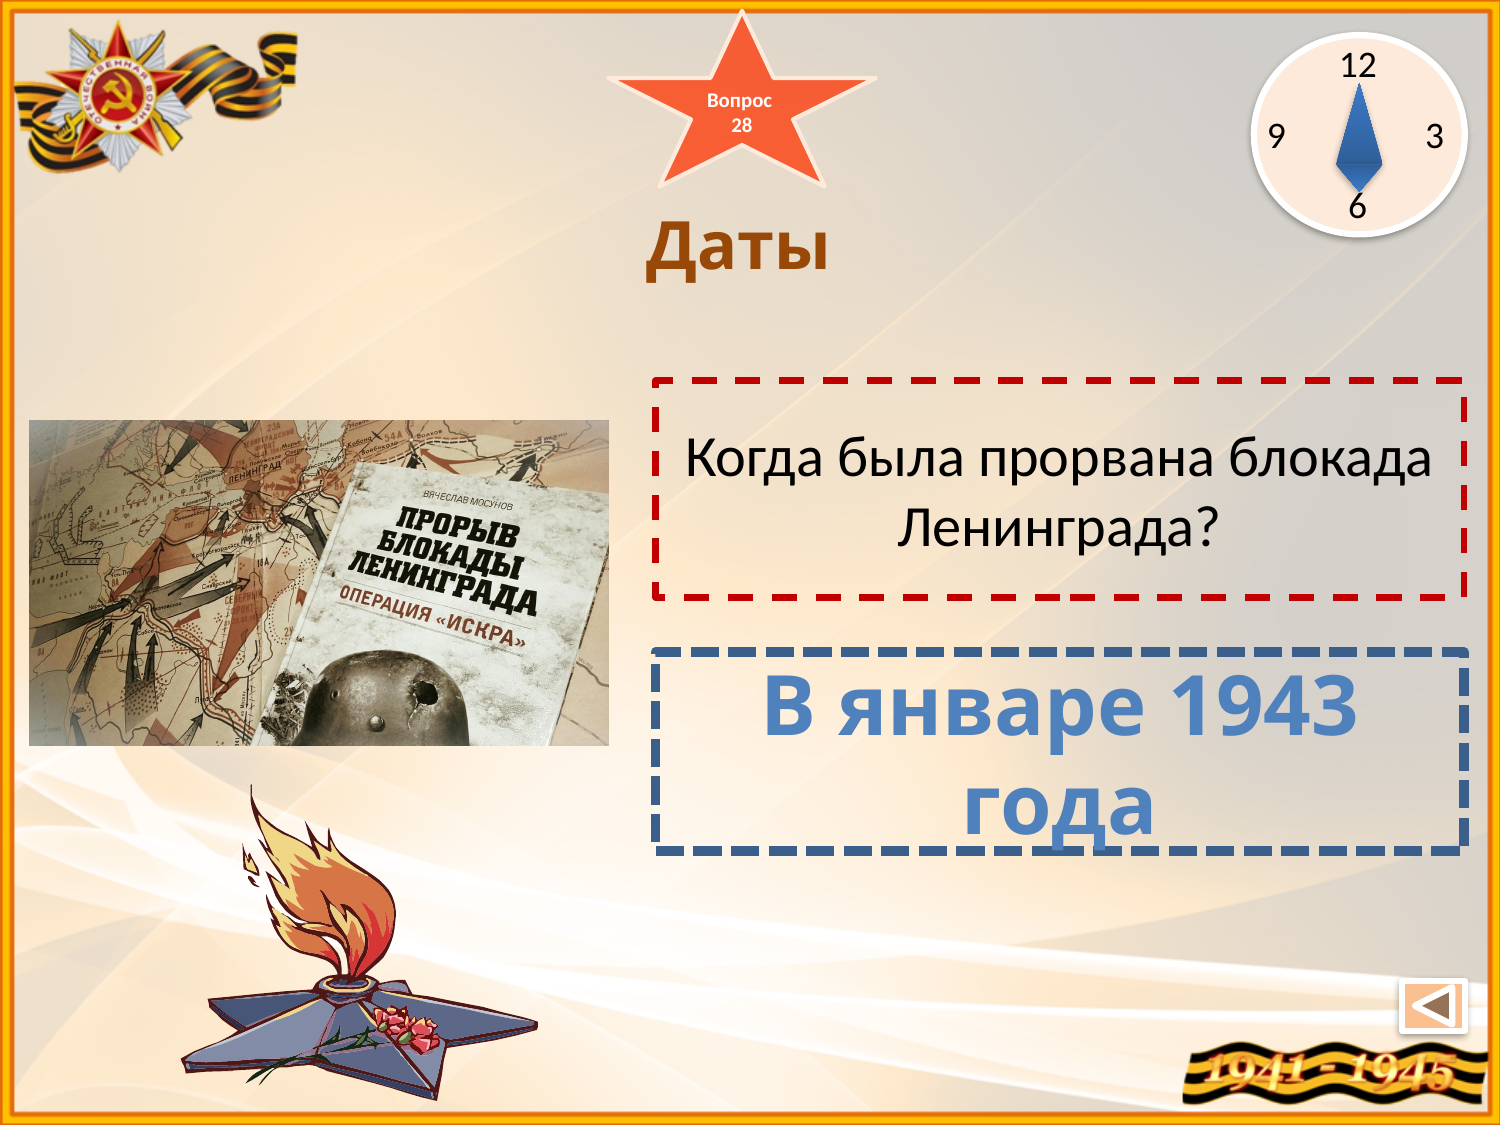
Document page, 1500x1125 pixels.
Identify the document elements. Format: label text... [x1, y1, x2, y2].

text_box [1335, 46, 1383, 247]
text_box В январе 1943 года [653, 650, 1466, 853]
text_box [655, 380, 1464, 410]
picture [0, 0, 1500, 1125]
text_box [1399, 978, 1468, 1034]
text_box 12 3 6 [1252, 33, 1464, 233]
text_box [655, 566, 1464, 598]
text_box [1464, 107, 1468, 163]
text_box Даты [158, 149, 1295, 300]
text_box Когда была прорвана блокада Ленинграда? [655, 410, 1464, 566]
text_box Вопрос 28 [606, 8, 878, 189]
